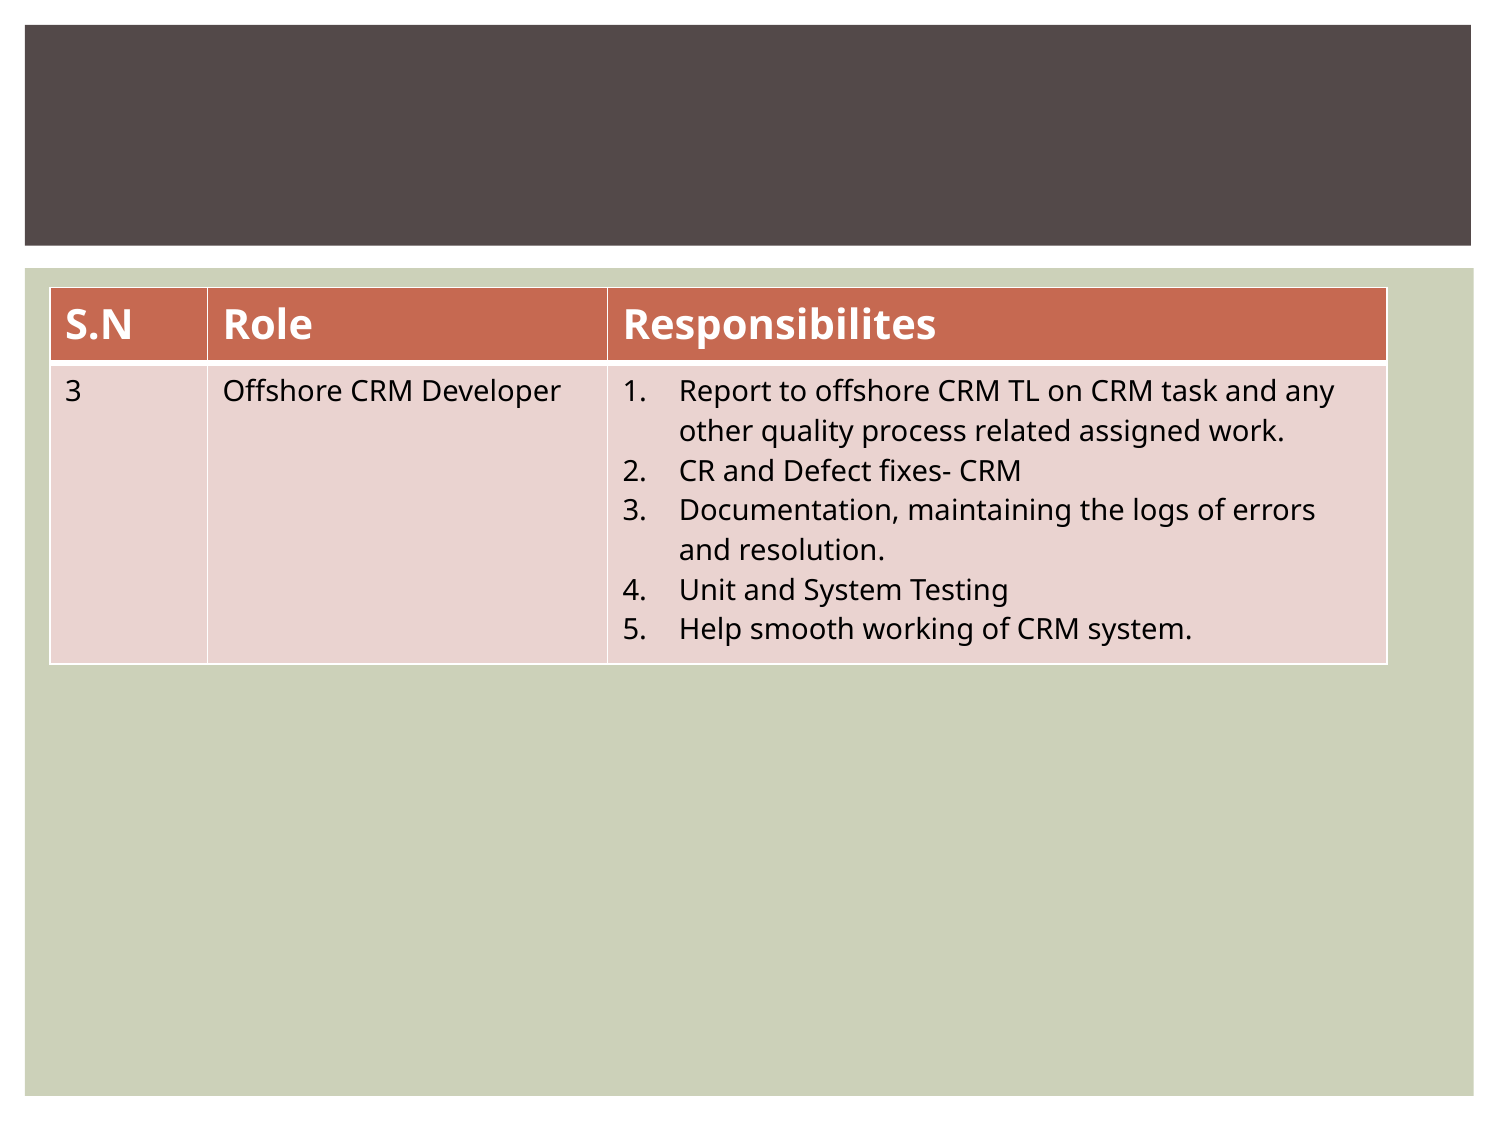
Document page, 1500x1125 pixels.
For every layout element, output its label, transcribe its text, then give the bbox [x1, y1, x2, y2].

table_cell Offshore CRM Developer [208, 366, 607, 663]
table_header S.N [51, 288, 207, 360]
table_cell 3 [51, 366, 207, 663]
table_cell Report to offshore CRM TL on CRM task and any other quality process related assigned work. CR and Defect fixes- CRM Documentation, maintaining the logs of errors and resolution. Unit and System Testing Help smooth working of CRM system. [608, 366, 1386, 663]
table_header Responsibilites [608, 288, 1386, 360]
table_header Role [208, 288, 607, 360]
